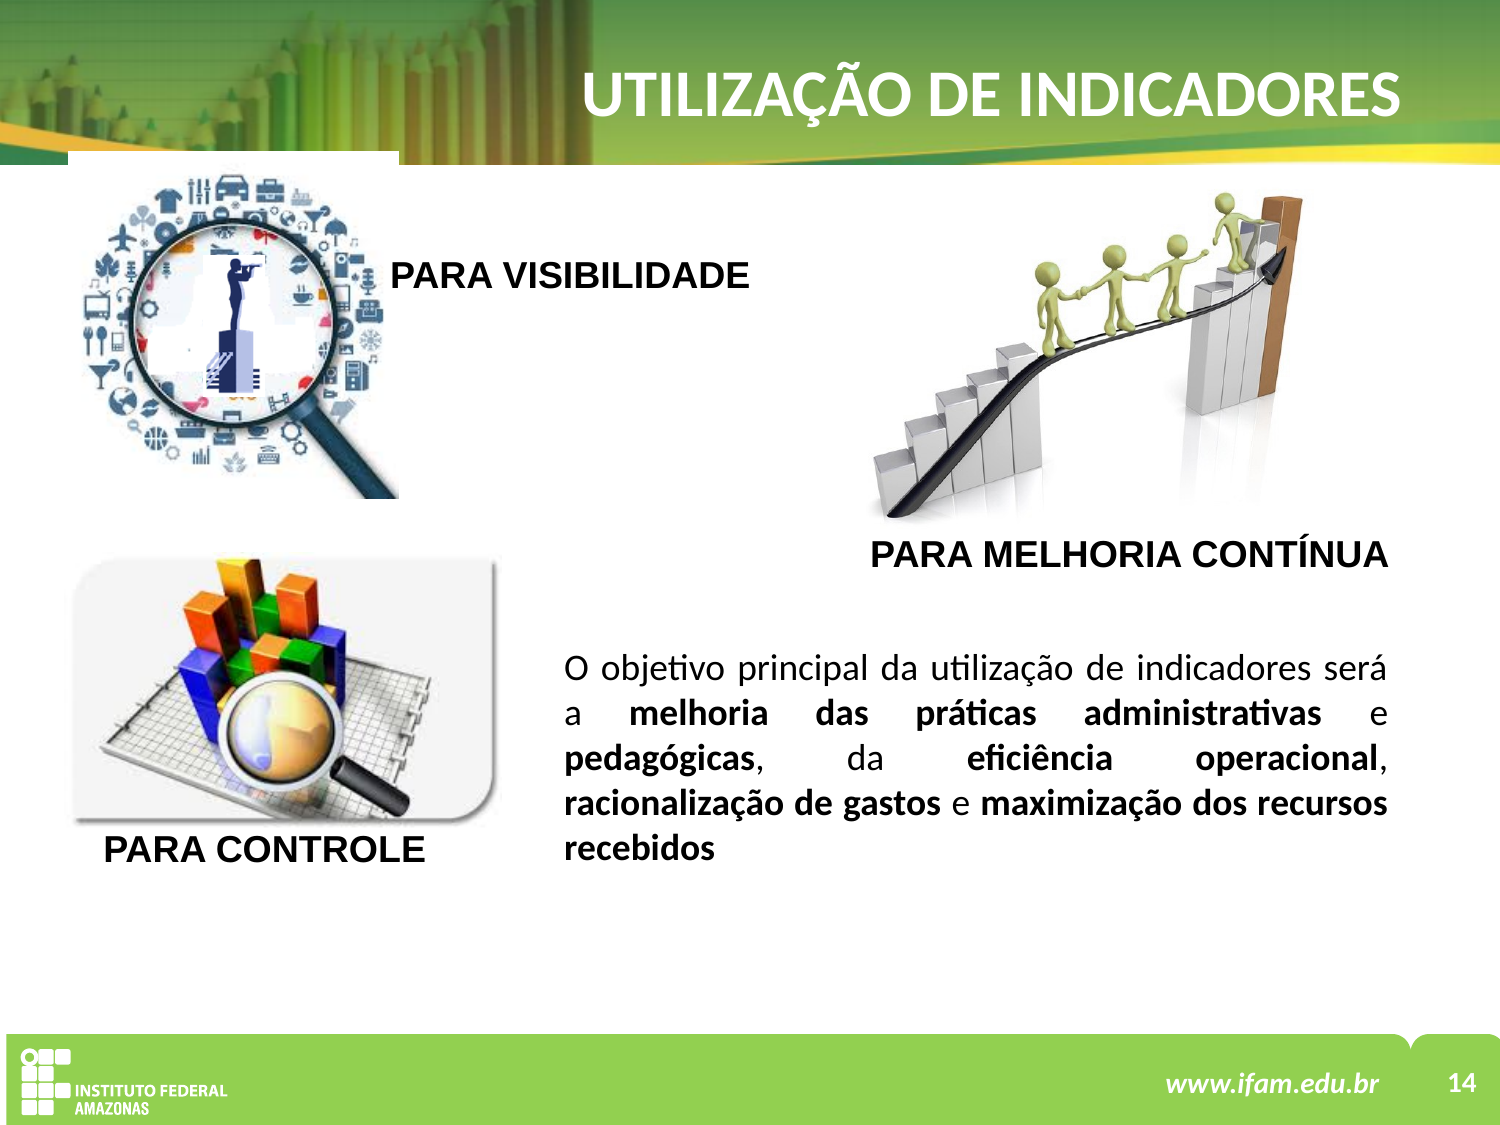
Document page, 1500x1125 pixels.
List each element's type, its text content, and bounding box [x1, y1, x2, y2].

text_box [14, 1043, 222, 1111]
picture [0, 0, 1500, 499]
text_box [20, 1048, 228, 1116]
picture [856, 176, 1325, 529]
text_box 14 [1417, 1050, 1500, 1111]
text_box PARA MELHORIA CONTÍNUA [855, 522, 1405, 583]
text_box www.ifam.edu.br [933, 1057, 1395, 1107]
picture [63, 551, 502, 834]
text_box PARA VISIBILIDADE [403, 243, 766, 304]
text_box PARA CONTROLE [88, 843, 442, 878]
text_box O objetivo principal da utilização de indicadores será a melhoria das práticas administrativas e pedagógicas, da eficiência operacional, racionalização de gastos e maximização dos recursos recebidos [549, 635, 1403, 876]
text_box [6, 1034, 1500, 1125]
